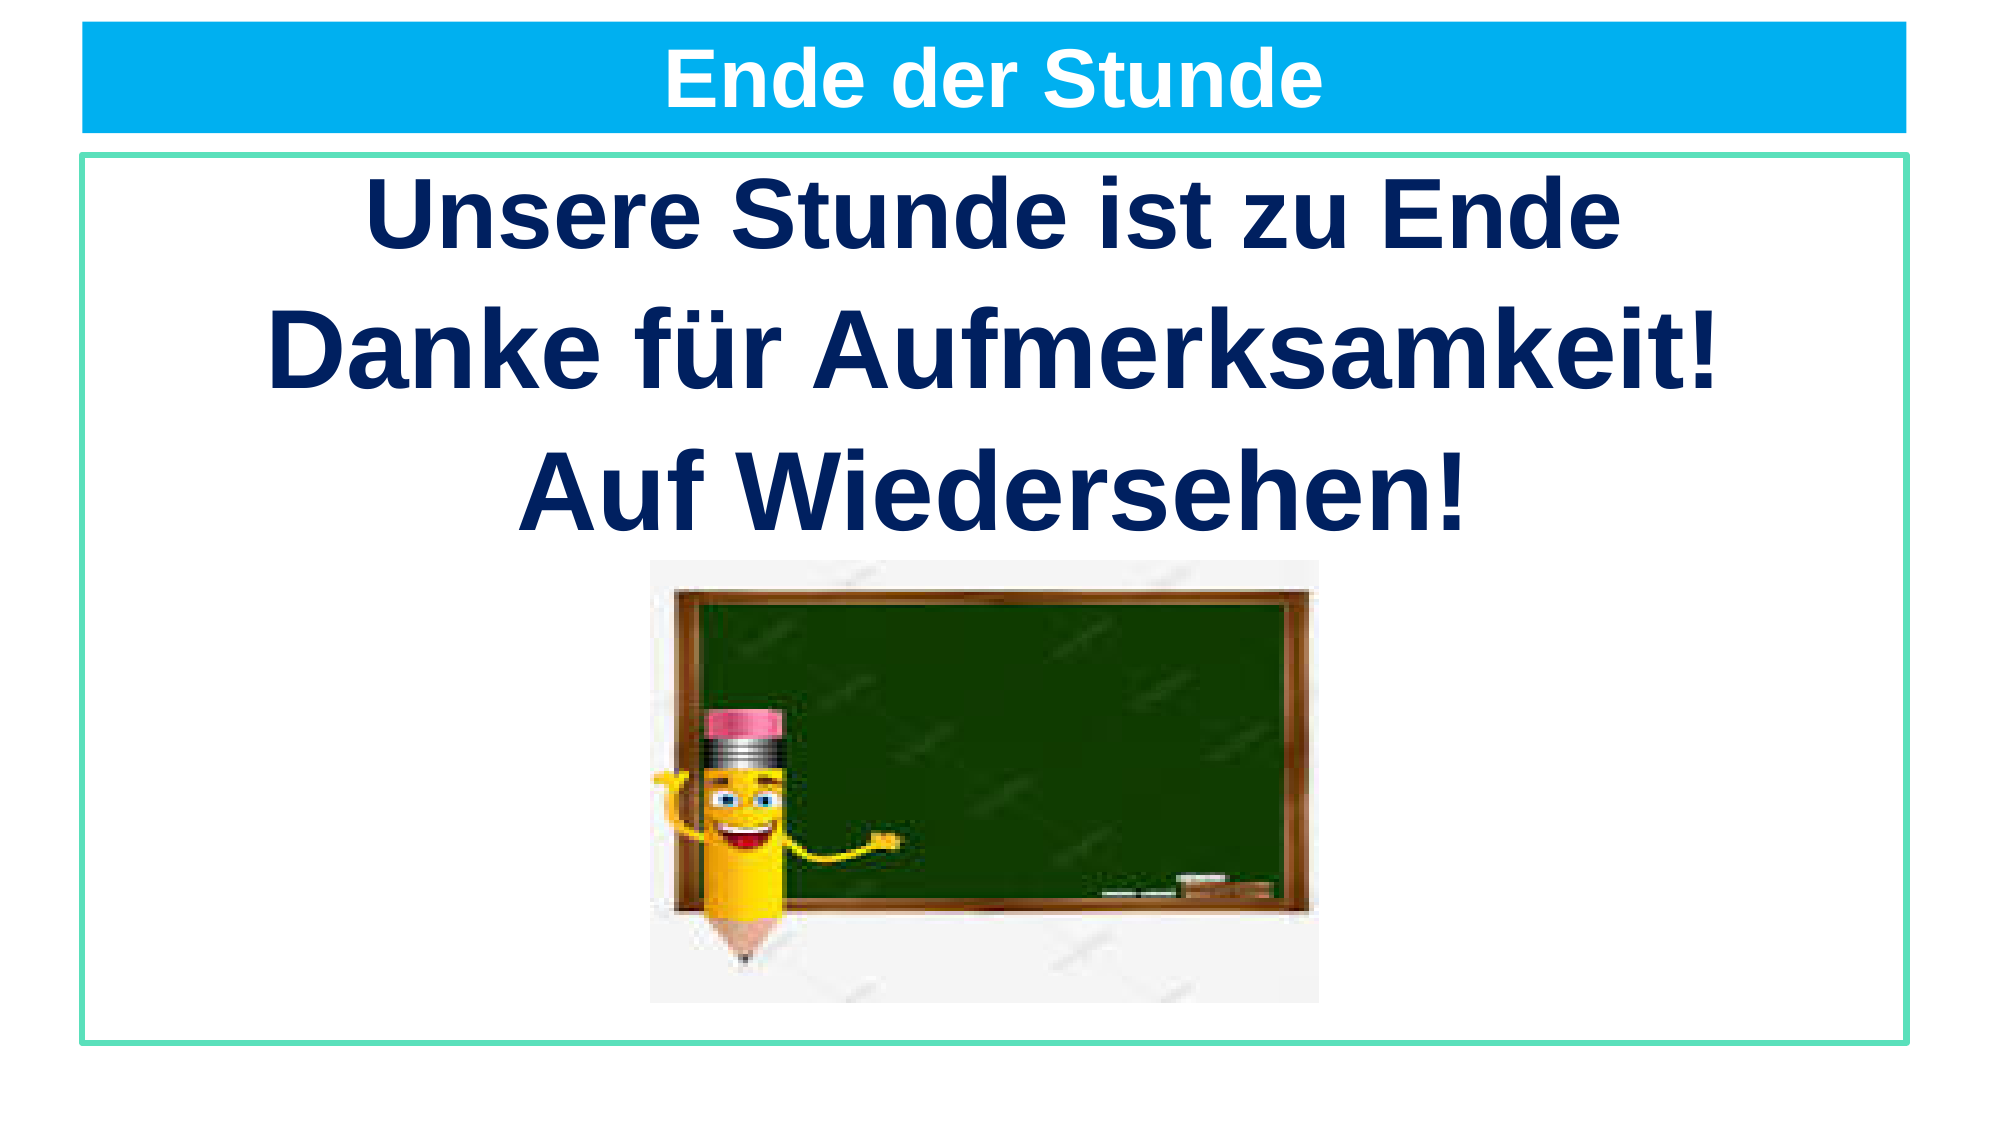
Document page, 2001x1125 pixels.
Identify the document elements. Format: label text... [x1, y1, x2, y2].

picture [649, 560, 1320, 1003]
subtitle Unsere Stunde ist zu Ende Danke für Aufmerksamkeit! Auf Wiedersehen! [82, 154, 1907, 1043]
title Ende der Stunde [82, 21, 1907, 134]
